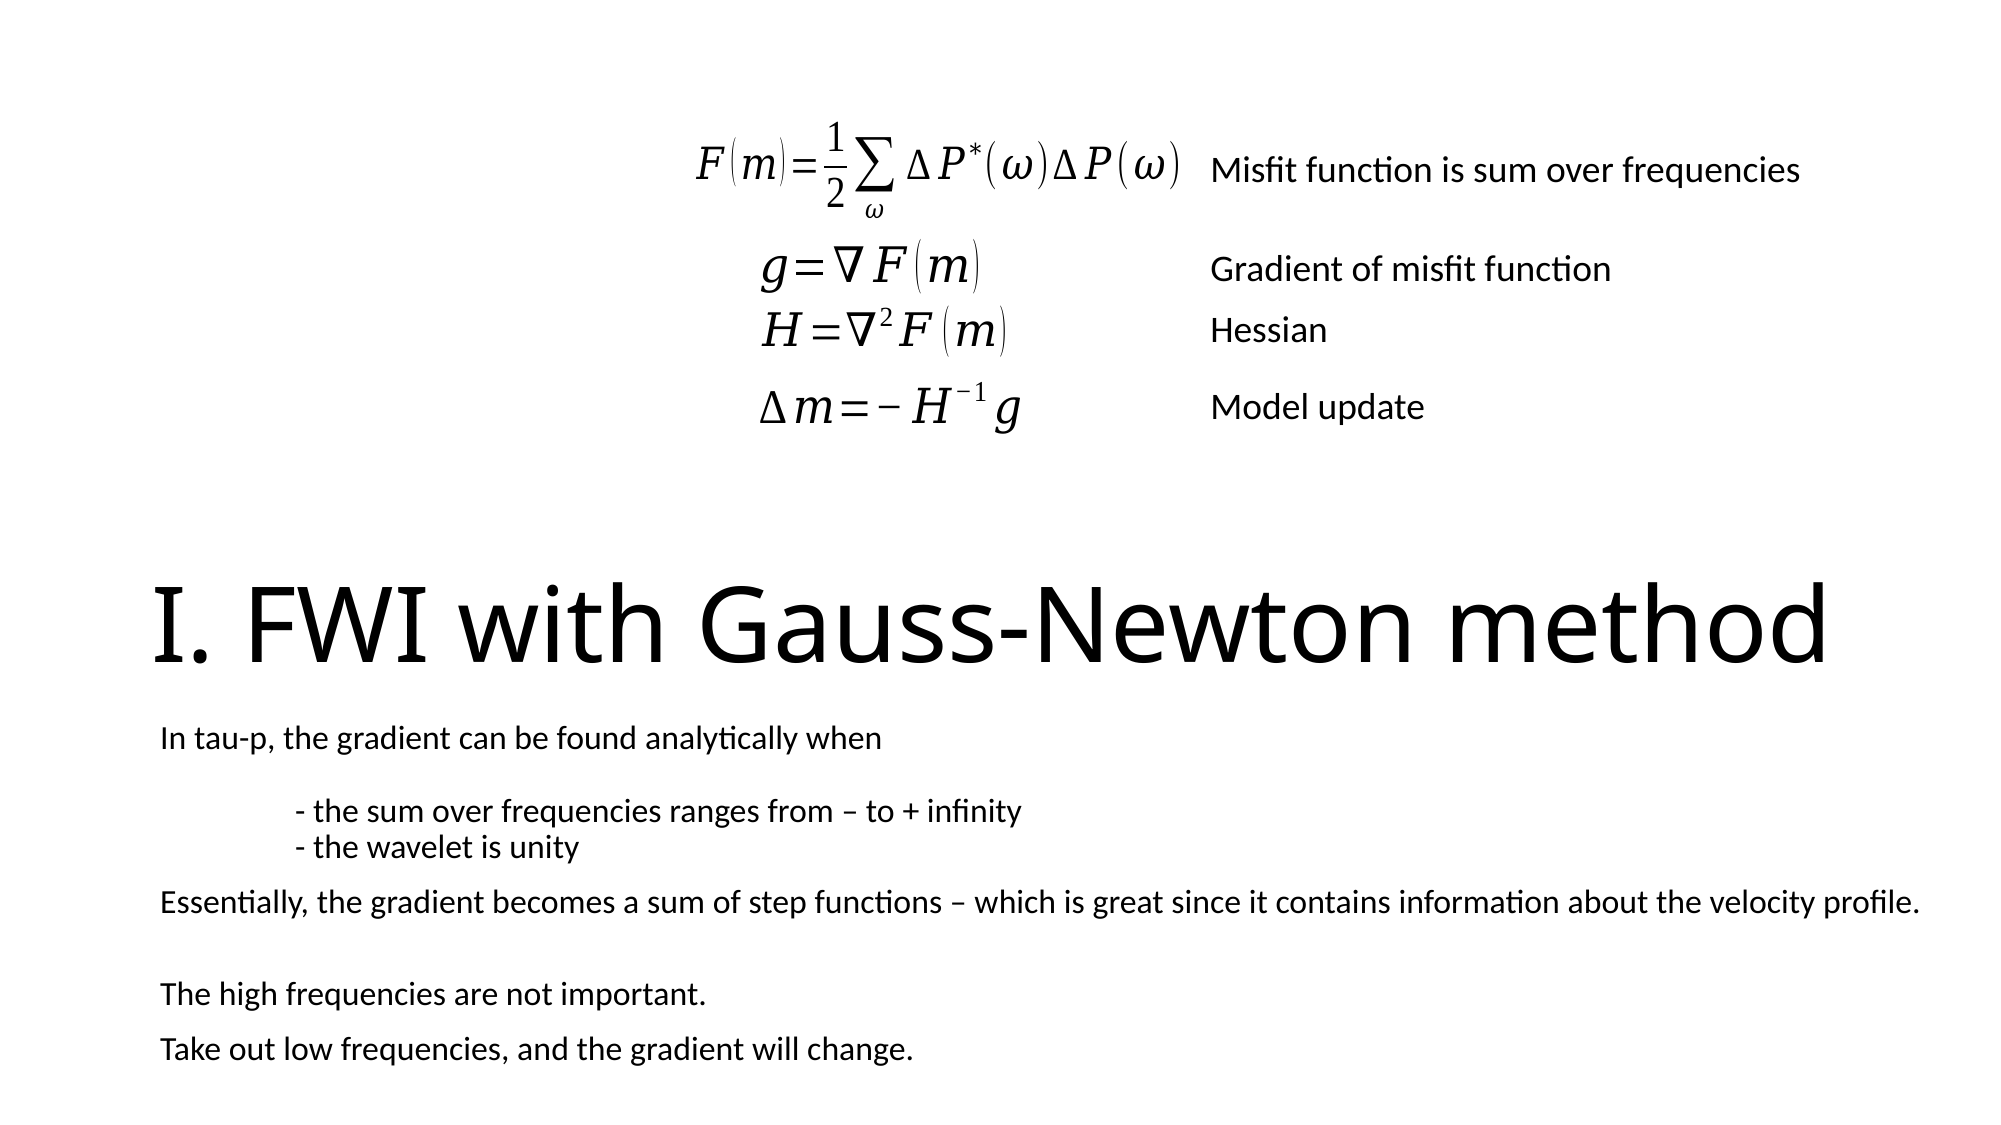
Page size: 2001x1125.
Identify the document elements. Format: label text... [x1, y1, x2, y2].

list In tau-p, the gradient can be found analytically when - the sum over frequencies ranges from – to + infinity - the wavelet is unity Essentially, the gradient becomes a sum of step functions – which is great since it contains information about the velocity profile. The high frequencies are not important. Take out low frequencies, and the gradient will change. [145, 713, 1942, 1079]
title I. FWI with Gauss-Newton method [136, 484, 1862, 693]
text_box Model update [1195, 374, 1834, 435]
text_box Gradient of misfit function [1195, 236, 1834, 297]
text_box Hessian [1195, 297, 1834, 357]
text_box Misfit function is sum over frequencies [1195, 137, 1834, 198]
